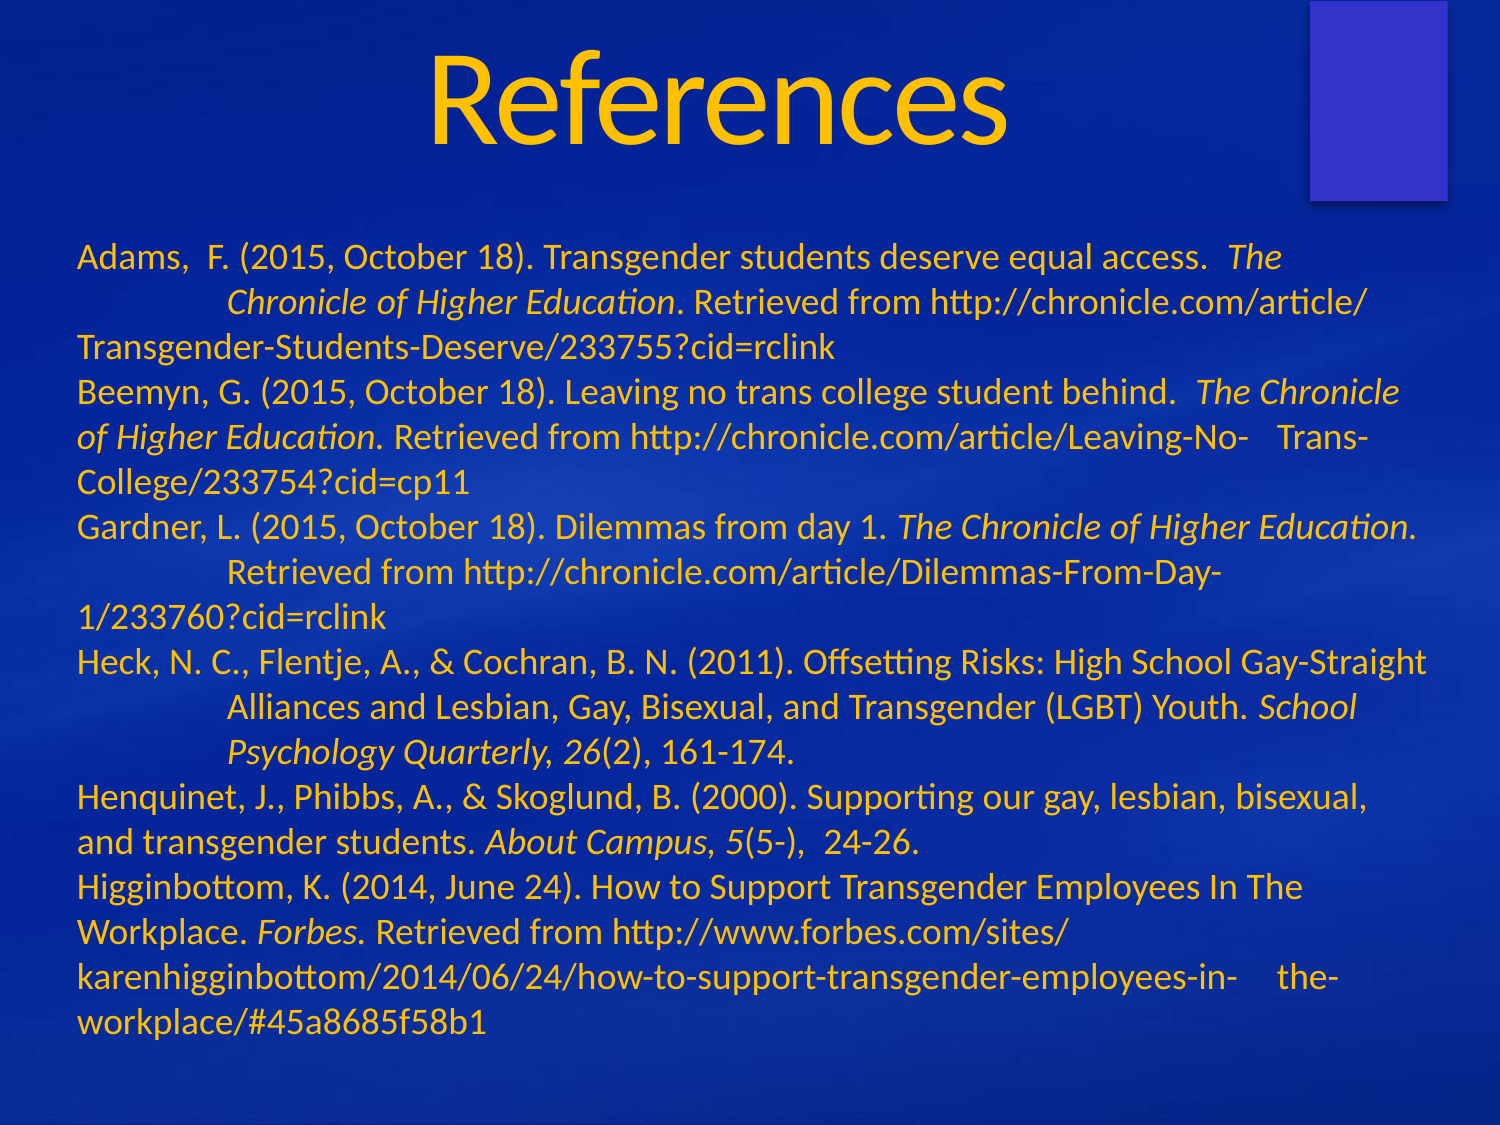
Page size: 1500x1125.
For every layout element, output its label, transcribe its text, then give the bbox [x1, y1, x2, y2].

text_box References [187, 25, 1250, 175]
text_box Adams, F. (2015, October 18). Transgender students deserve equal access. The Chronicle of Higher Education. Retrieved from http://chronicle.com/article/ Transgender-Students-Deserve/233755?cid=rclink Beemyn, G. (2015, October 18). Leaving no trans college student behind. The Chronicle of Higher Education. Retrieved from http://chronicle.com/article/Leaving-No- Trans-College/233754?cid=cp11 Gardner, L. (2015, October 18). Dilemmas from day 1. The Chronicle of Higher Education. Retrieved from http://chronicle.com/article/Dilemmas-From-Day- 1/233760?cid=rclink Heck, N. C., Flentje, A., & Cochran, B. N. (2011). Offsetting Risks: High School Gay-Straight Alliances and Lesbian, Gay, Bisexual, and Transgender (LGBT) Youth. School Psychology Quarterly, 26(2), 161-174. Henquinet, J., Phibbs, A., & Skoglund, B. (2000). Supporting our gay, lesbian, bisexual, and transgender students. About Campus, 5(5-), 24-26. Higginbottom, K. (2014, June 24). How to Support Transgender Employees In The Workplace. Forbes. Retrieved from http://www.forbes.com/sites/ karenhigginbottom/2014/06/24/how-to-support-transgender-employees-in- the-workplace/#45a8685f58b1 [62, 224, 1450, 1095]
text_box [1310, 1, 1448, 202]
picture [0, 0, 1500, 1125]
